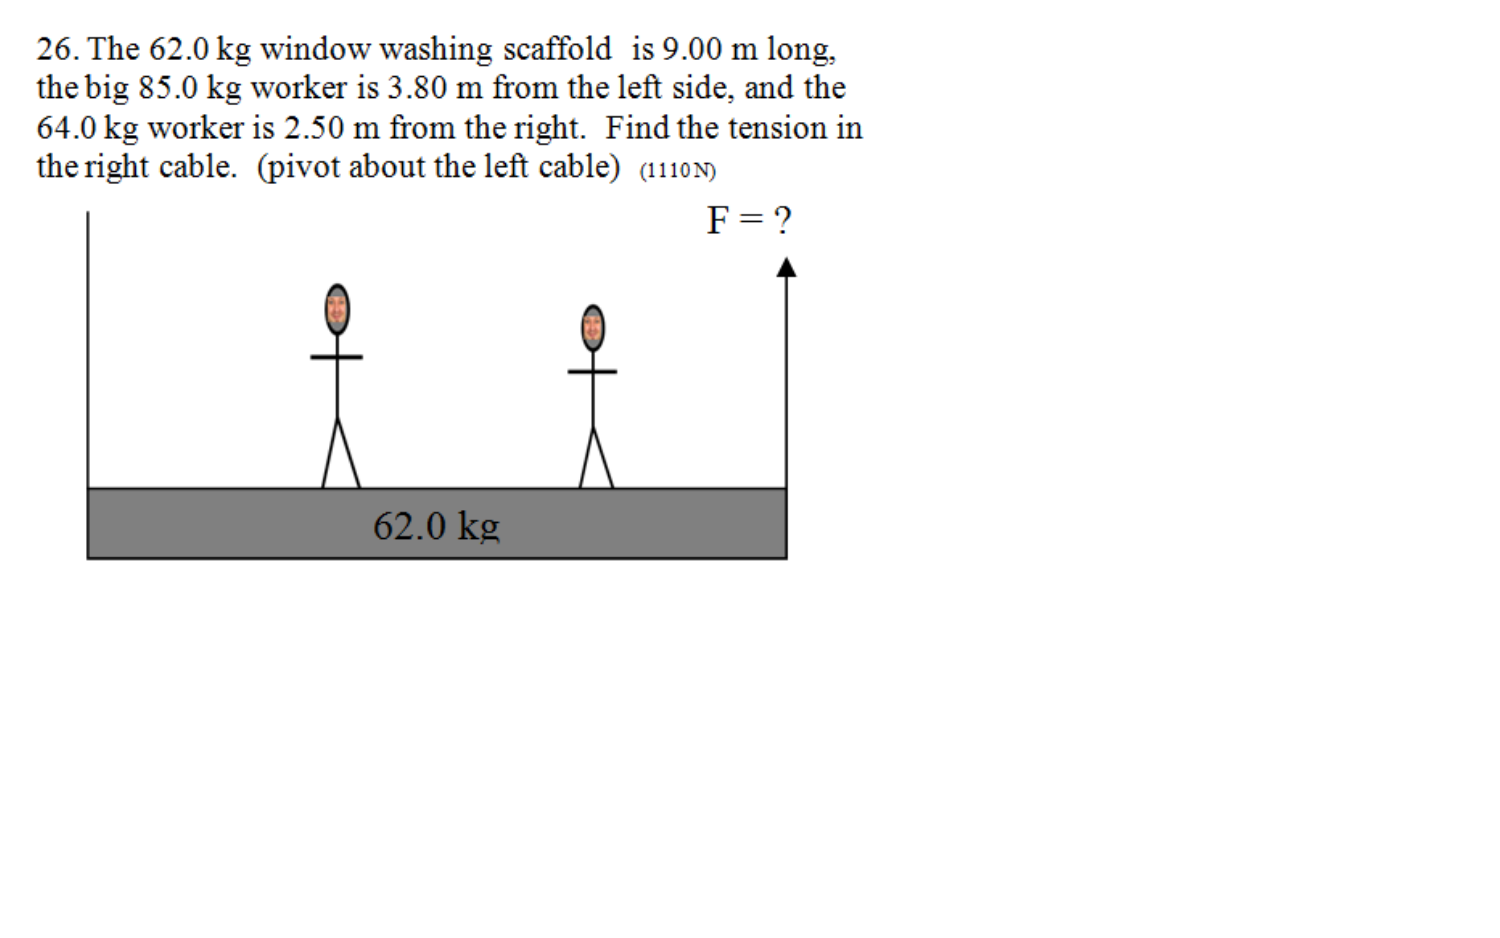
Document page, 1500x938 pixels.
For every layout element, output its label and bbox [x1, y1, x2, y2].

picture [24, 30, 876, 567]
